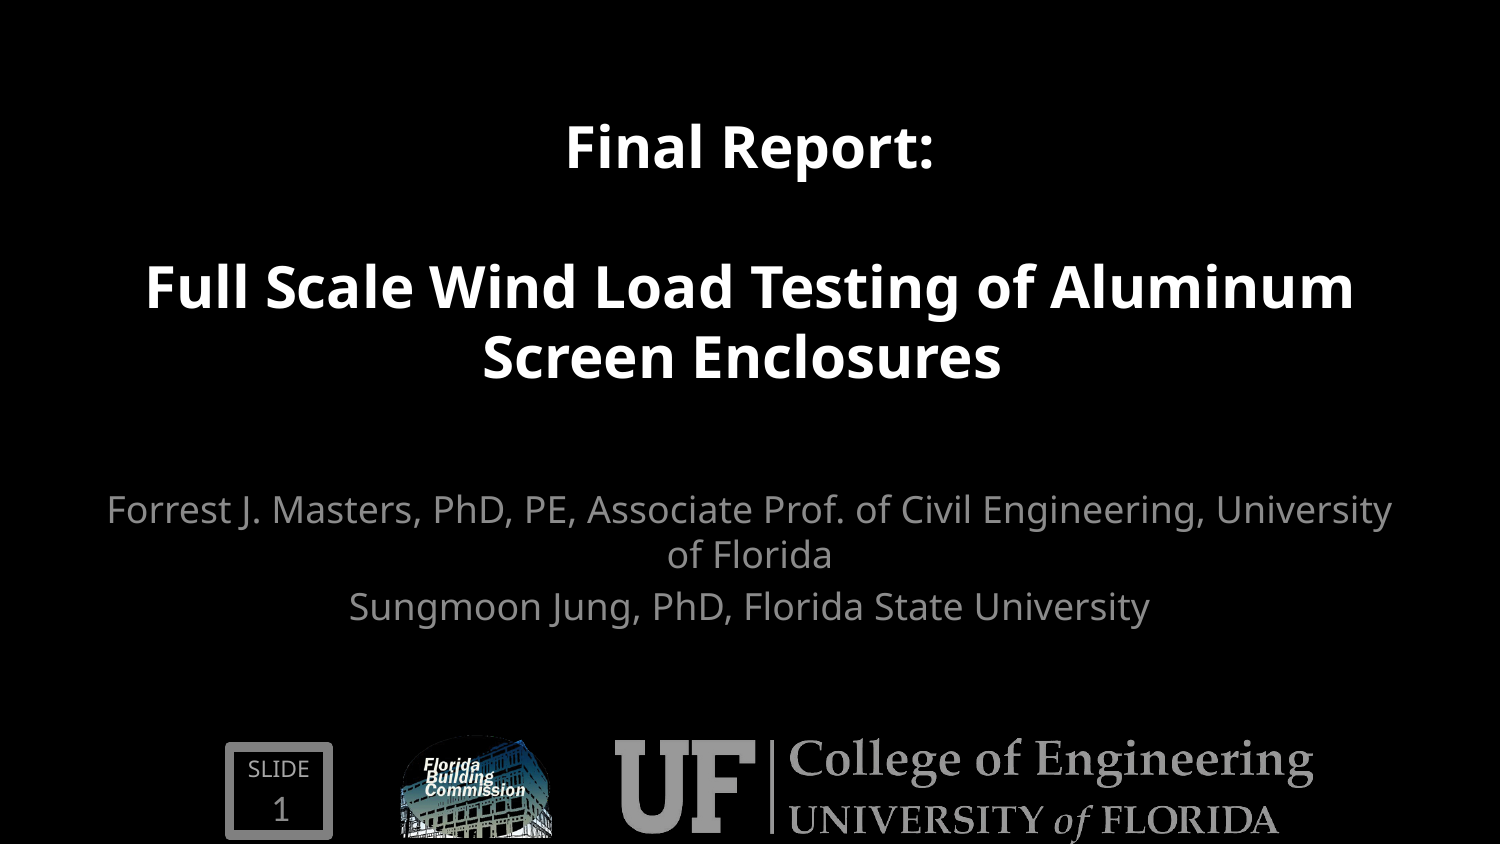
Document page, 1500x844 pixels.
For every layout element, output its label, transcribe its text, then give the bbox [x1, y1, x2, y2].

slide_number 1 [243, 783, 319, 829]
picture [399, 734, 552, 838]
title Final Report: Full Scale Wind Load Testing of Aluminum Screen Enclosures [112, 159, 1388, 341]
subtitle Forrest J. Masters, PhD, PE, Associate Prof. of Civil Engineering, University of Florida Sungmoon Jung, PhD, Florida State University [74, 477, 1426, 694]
